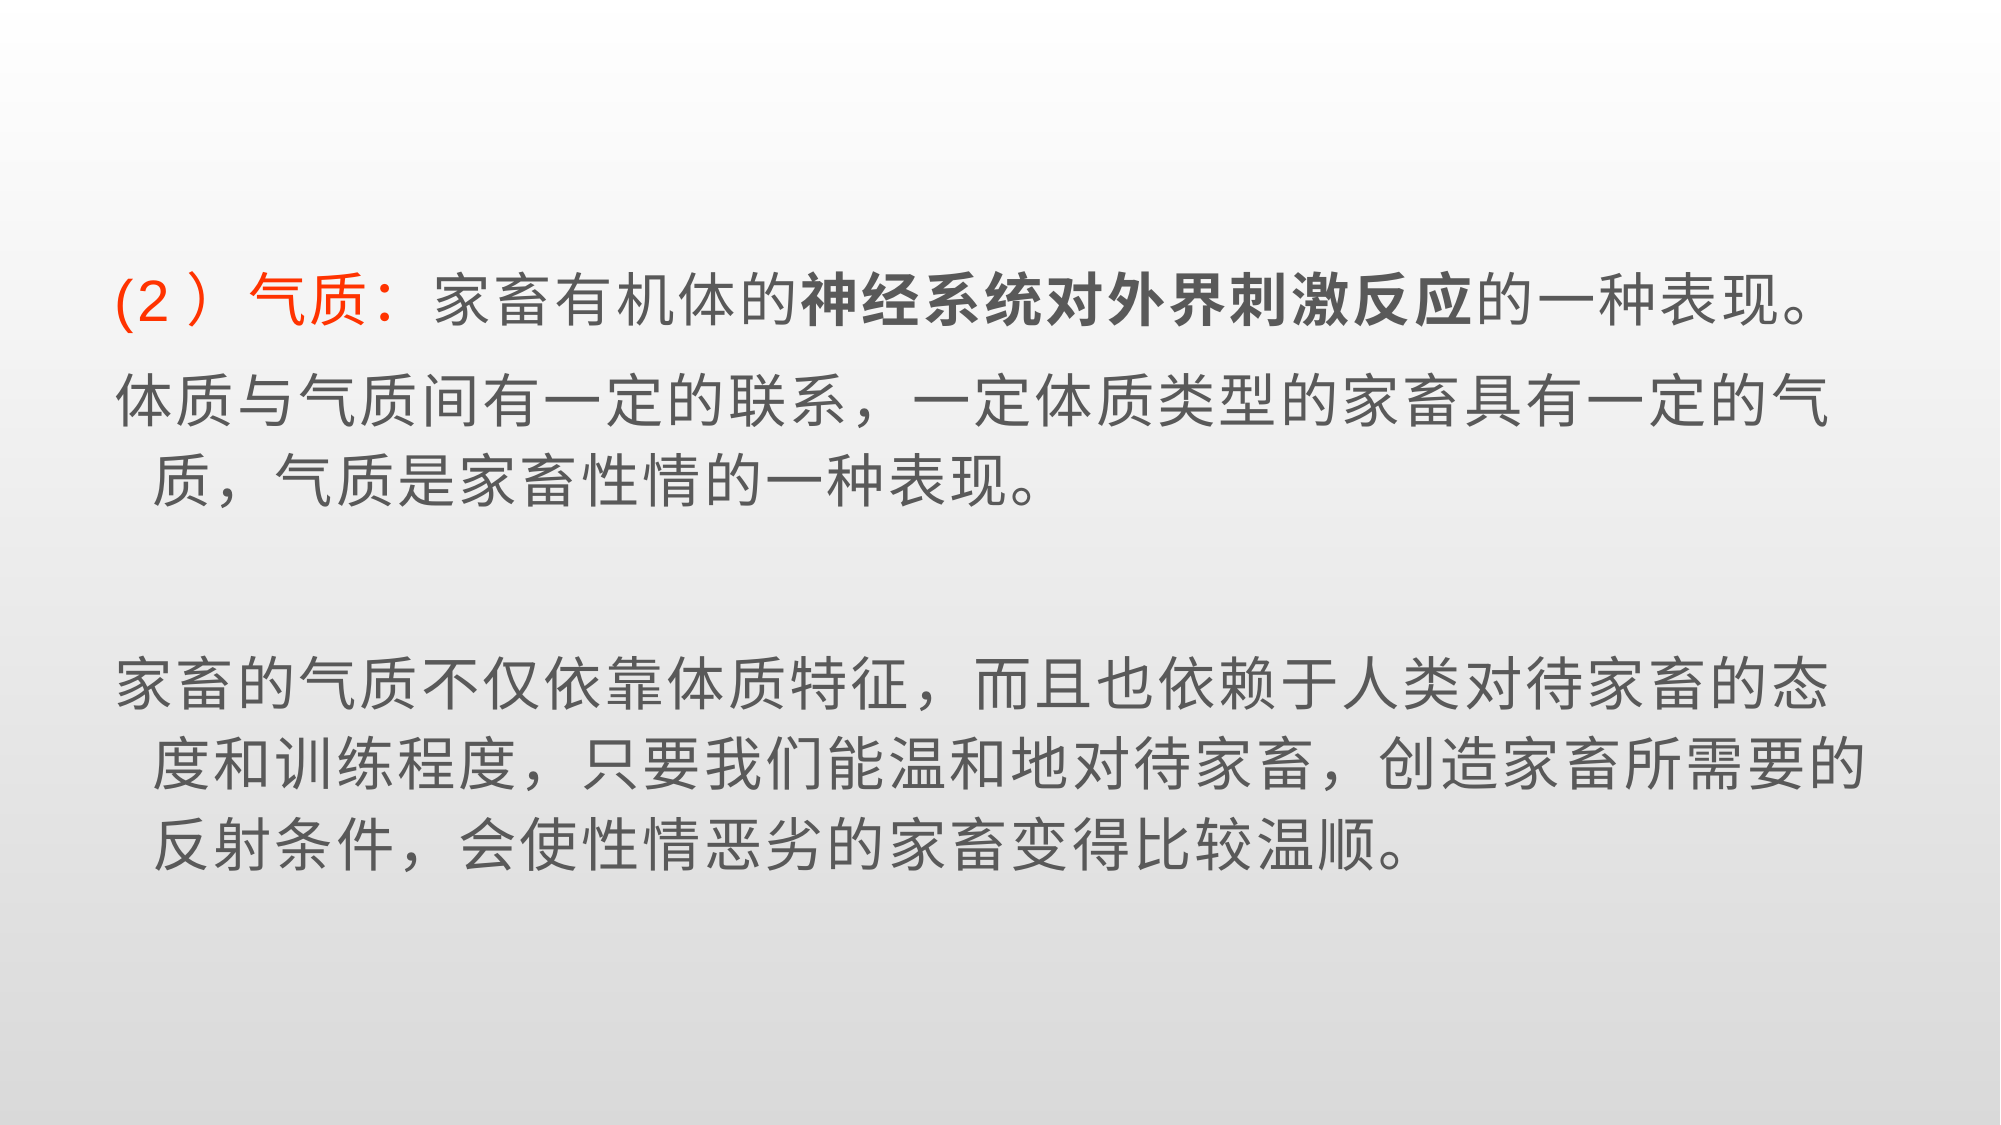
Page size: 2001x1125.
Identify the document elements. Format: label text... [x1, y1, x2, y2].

list (2）气质：家畜有机体的神经系统对外界刺激反应的一种表现。 体质与气质间有一定的联系，一定体质类型的家畜具有一定的气质，气质是家畜性情的一种表现。 家畜的气质不仅依靠体质特征，而且也依赖于人类对待家畜的态度和训练程度，只要我们能温和地对待家畜，创造家畜所需要的反射条件，会使性情恶劣的家畜变得比较温顺。 [99, 244, 1900, 1026]
